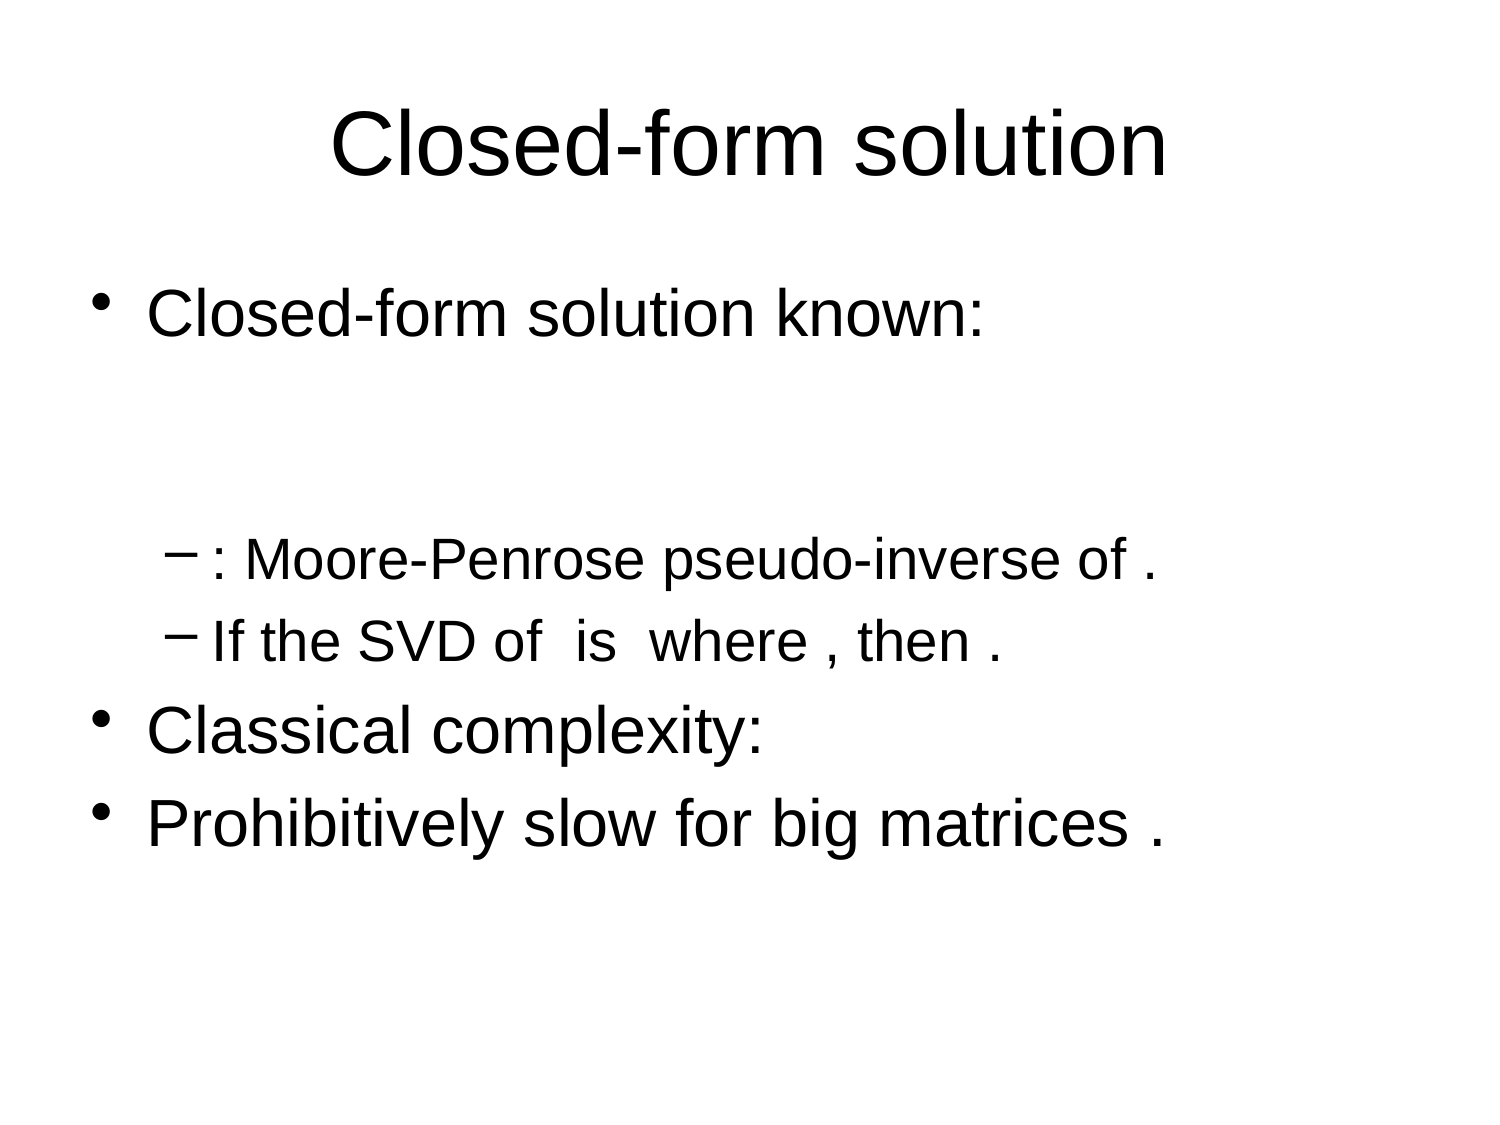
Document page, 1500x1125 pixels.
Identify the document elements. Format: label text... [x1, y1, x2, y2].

title Closed-form solution [75, 45, 1425, 233]
